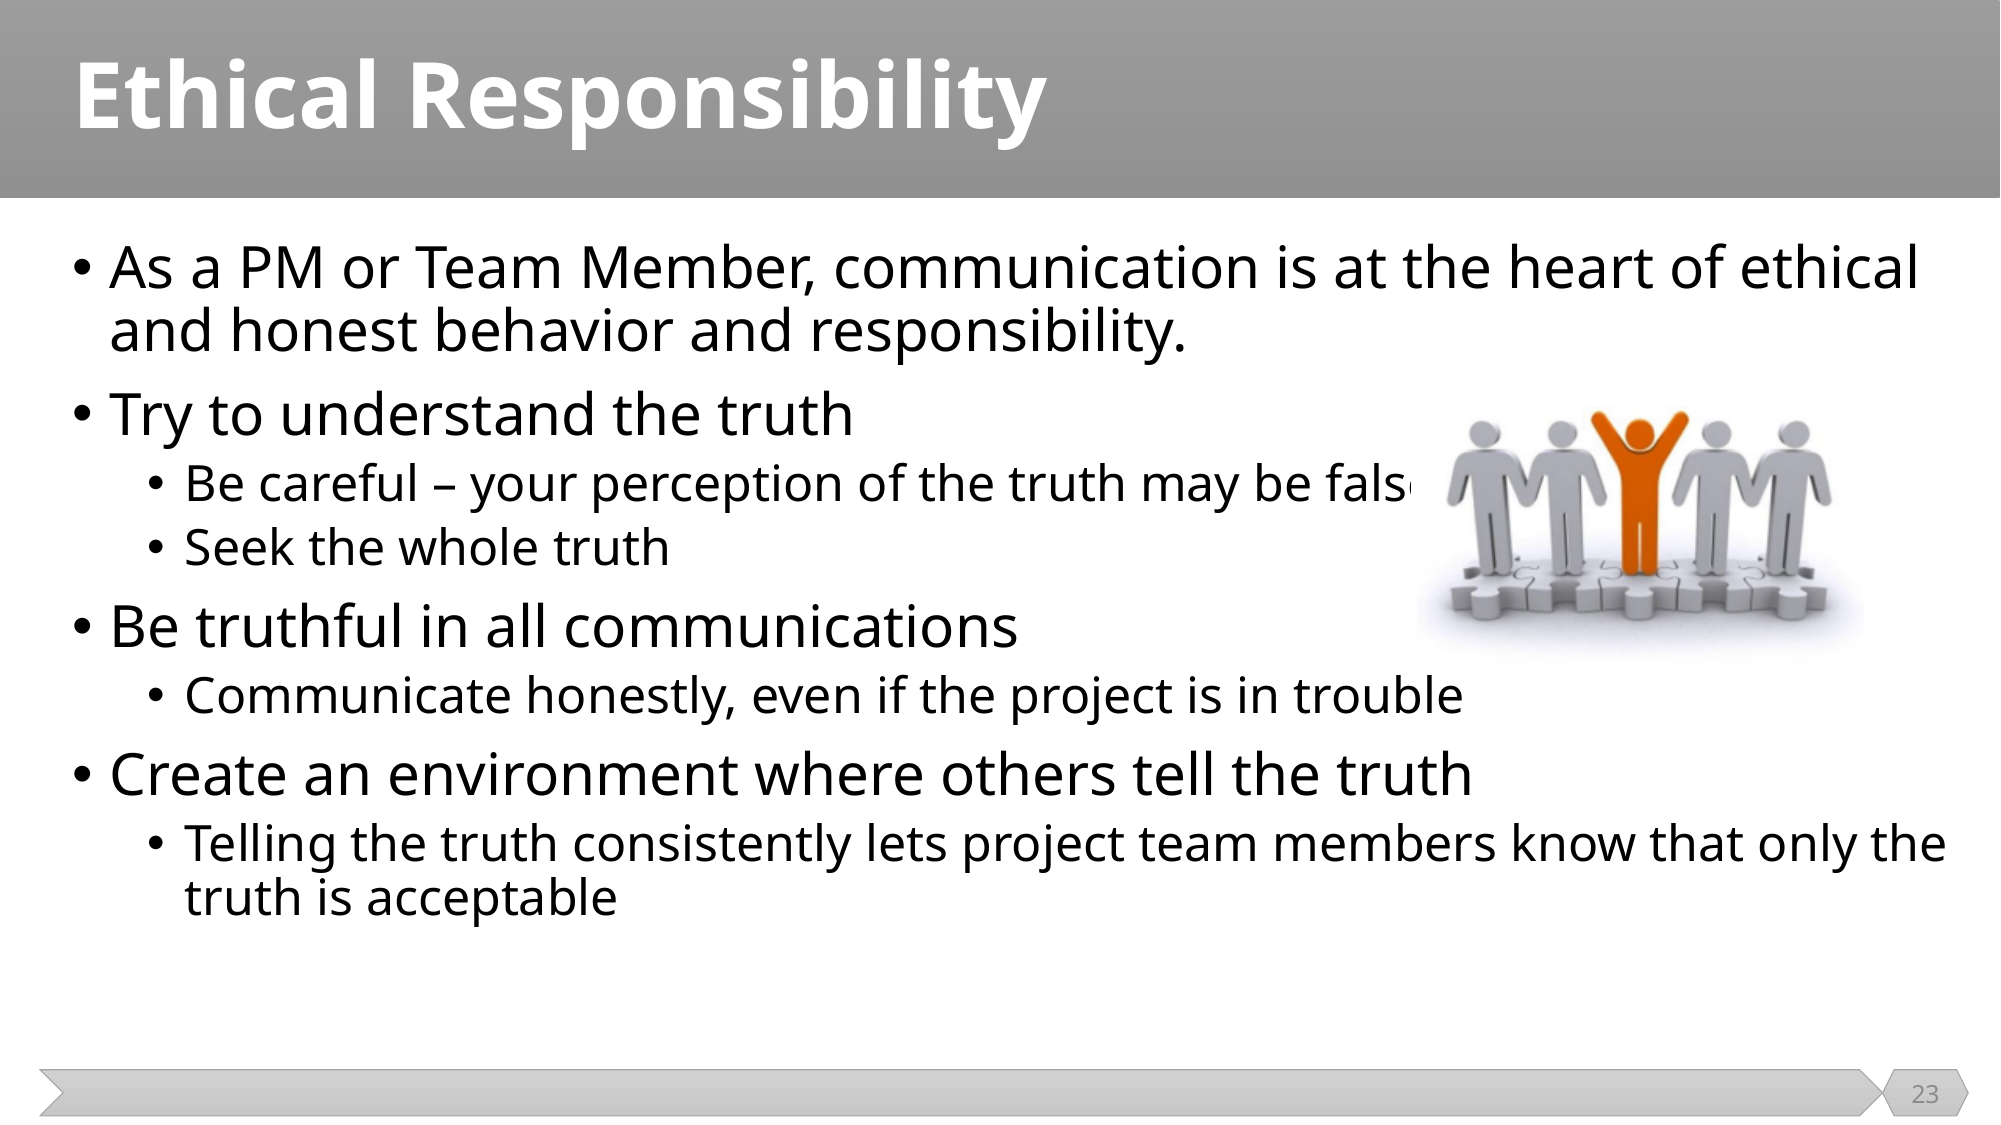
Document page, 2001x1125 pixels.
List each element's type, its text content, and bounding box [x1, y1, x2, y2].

title Ethical Responsibility [56, 0, 1969, 199]
list As a PM or Team Member, communication is at the heart of ethical and honest behavior and responsibility. Try to understand the truth Be careful – your perception of the truth may be false Seek the whole truth Be truthful in all communications Communicate honestly, even if the project is in trouble Create an environment where others tell the truth Telling the truth consistently lets project team members know that only the truth is acceptable [56, 230, 1969, 1010]
picture [1411, 390, 1866, 664]
slide_number 23 [1882, 1065, 1969, 1125]
